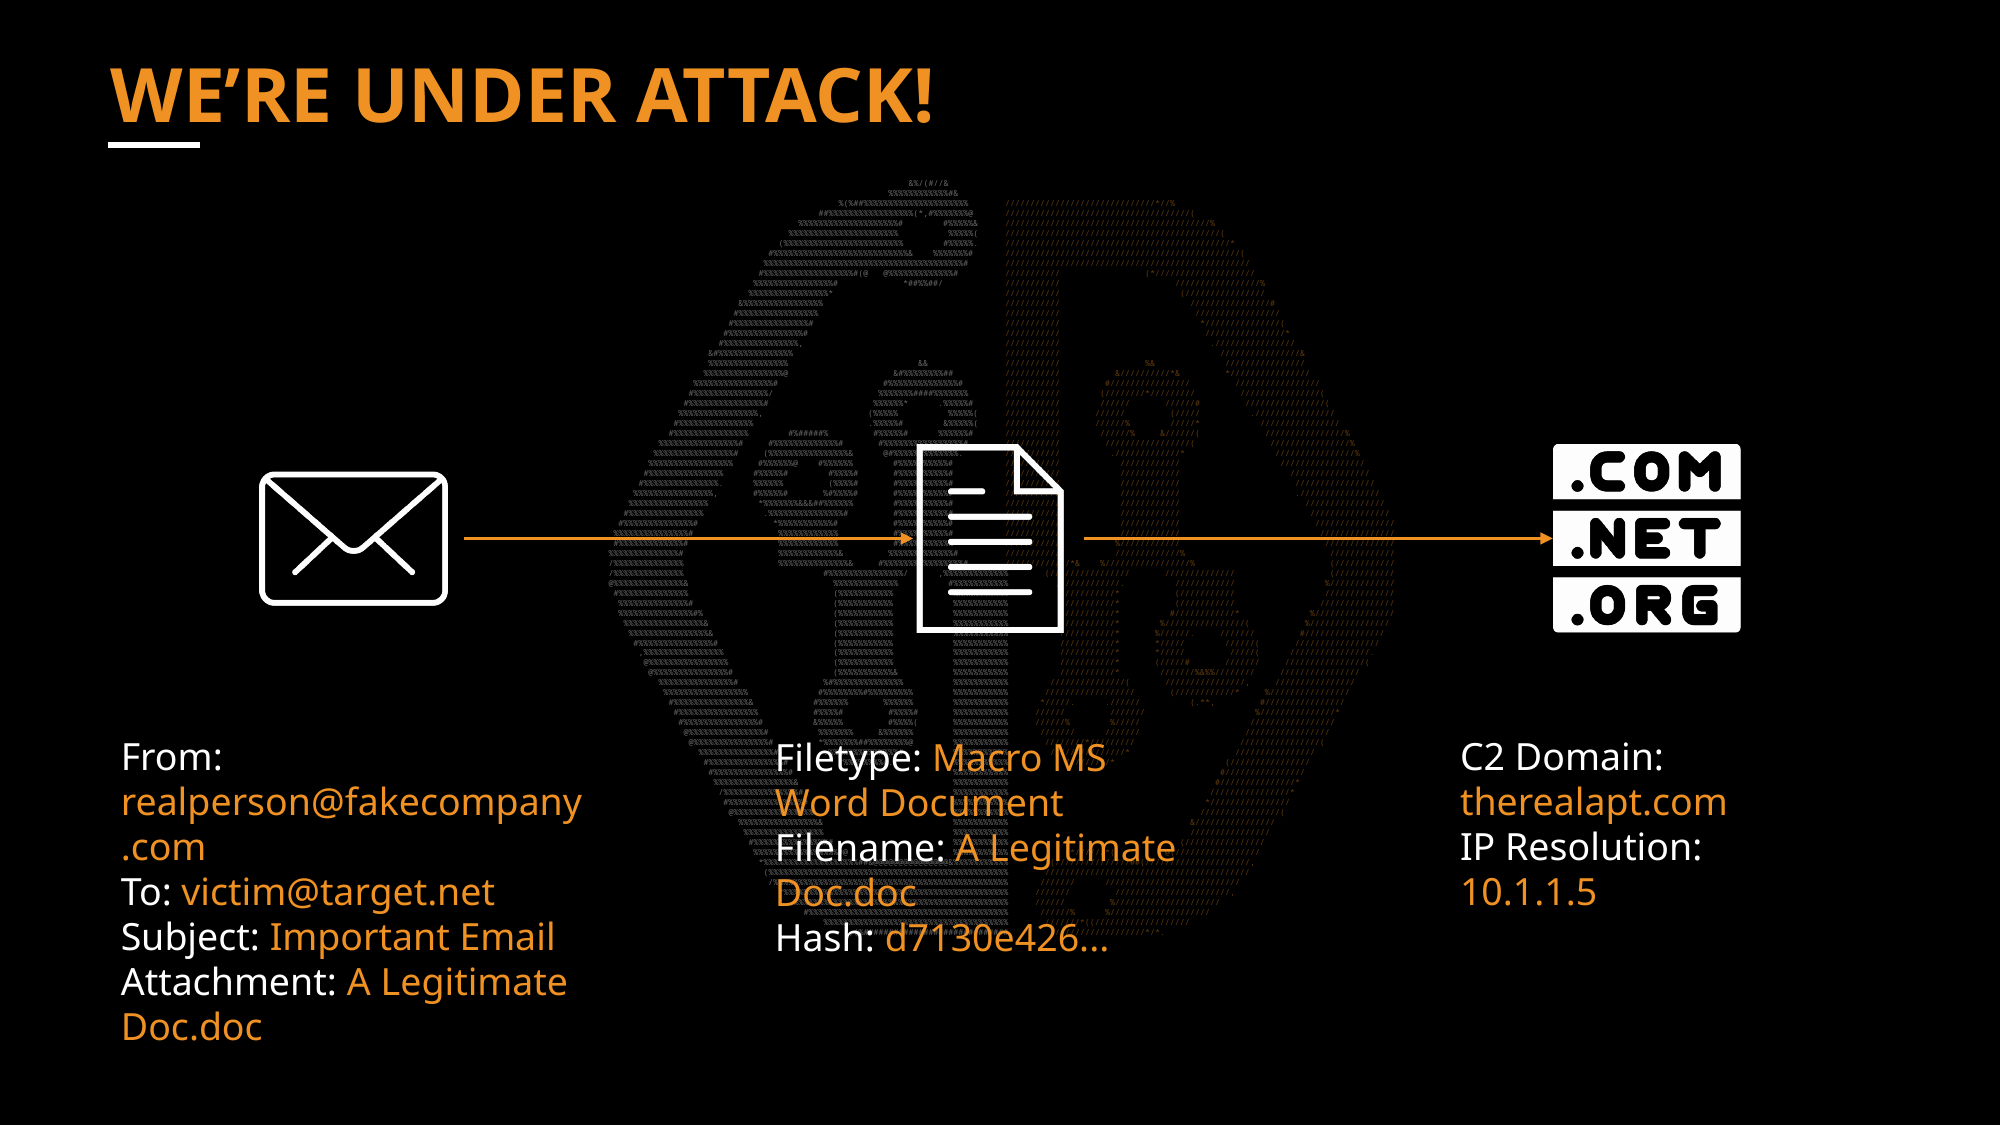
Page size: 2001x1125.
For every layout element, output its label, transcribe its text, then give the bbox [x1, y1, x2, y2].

text_box //////////////////////////////*//% /////////////////////////////////////( /////////////////////////////////////////% ///////////////////////////////////////////( /////////////////////////////////////////////* ///////////////////////////////////////////////( ///////////////////////////////////////////////// /////////// (*//////////////////// /////////// /////////////////% /////////// (//////////////// /////////// ////////////////# /////////// ///////////////// /////////// *///////////////( /////////// ////////////////* /////////// .//////////////// /////////// ////////////////& /////////// %& //////////////// /////////// &//////////*& *//////////////// /////////// #//////////////// ///////////////// /////////// (////////*///////// ////////////////( /////////// ////// //////# ////////////////( /////////// ////// (///// .//////////////// /////////// //////% /////* //////////////// /////////// //////% &//////( ////////////////% /////////// /////////////////( ////////////////% /////////// ./////////////* ////////////////% /////////// //////////// ///////////////// /////////// //////////// //////////////// /////////// //////////// //////////////// /////////// //////////// .//////////////// /////////// //////////// //////////////// /////////// //////////// //////////////// /////////// //////////// //////////////// /////////// //////////// /////////////// /////////// %//////////// ////////////// //////////// /////////////% ///////////// /////////////*& %/////////////////% (//////////// (//////////////// ////////////// (//////////// ,////////////. //////////// %///////////// ///////////* (/////////// ////////////// ///////////* (/////////// /////////////// ///////////* #////////////* %//////////////// ///////////* %////////////////( %//////////////// ///////////* %//////. /////// #//////////////// ///////////* *///// //////( ///////////////// ///////////* *///// /////( ////////////////. ///////////* (/////# /////// ////////////////( ///////////* ///////%&%%//////// //////////////// ///////////////( ////////////////, //////////////// ////////////////// (////////////* %//////////////// */////. .////// (.**, #//////////////// ////// /////// %///////////////* //////% %///// ///////////////// /////// /////// ///////////////// ////////*///////// ////////////////( ///////////////* //////////////// /////////* (//////////////// #//////////////// #///////////////* ////////////////* *//////////////// ////////////////( &//////////////// //////////////// (//////////////// (*//////*( @(///////////////// (///////////////##(/////////////////////, ///////////////////////////////////////// /////// /////////////////////////// /////// ///////////////////////, ////// %///////////////////// //////% %//////////////////// ///////*((/////////////////// ///////////////////*/*. [990, 171, 1575, 537]
text_box &%/(#//& %%%%%%%%%%%%#& %(%##%%%%%%%%%%%%%%%%%%%%% ##%%%%%%%%%%%%%%%%%(*,#%%%%%%%@ %%%%%%%%%%%%%%%%%%%%# #%%%%%& %%%%%%%%%%%%%%%%%%%%%% %%%%%( (%%%%%%%%%%%%%%%%%%%%%%%% #%%%%%. #%%%%%%%%%%%%%%%%%%%%%%%%%%%& %%%%%%%# %%%%%%%%%%%%%%%%%%%%%%%%%%%%%%%%%%%%%%%%# #%%%%%%%%%%%%%%%%%%#(@ @%%%%%%%%%%%%%# %%%%%%%%%%%%%%%%# *##%%##/ %%%%%%%%%%%%%%%%* &%%%%%%%%%%%%%%%% #%%%%%%%%%%%%%%%% #%%%%%%%%%%%%%%%# #%%%%%%%%%%%%%%%# #%%%%%%%%%%%%%%%, &#%%%%%%%%%%%%%%% %%%%%%%%%%%%%%%% && %%%%%%%%%%%%%%%%@ &#%%%%%%%%## %%%%%%%%%%%%%%%%# #%%%%%%%%%%%%%%# #%%%%%%%%%%%%%%%/ %%%%%%%####%%%%%%% #%%%%%%%%%%%%%%%# %%%%%%* .%%%%%# %%%%%%%%%%%%%%%%, (%%%%% %%%%%( #%%%%%%%%%%%%%%% .%%%%%# &%%%%%( #%%%%%%%%%%%%%%% #%#####% #%%%%%# %%%%%%# %%%%%%%%%%%%%%%%# #%%%%%%%%%%%%%# #%%%%%%%%%%%%%%%%# %%%%%%%%%%%%%%%%# (%%%%%%%%%%%%%%%%& @#%%%%%%%%%%%%%. %%%%%%%%%%%%%%%%% #%%%%%%@ #%%%%%% #%%%%%%%%%%# #%%%%%%%%%%%%%%% #%%%%%# #%%%%# #%%%%%%%%%%# #%%%%%%%%%%%%%%%. %%%%%% (%%%%# #%%%%%%%%%%# %%%%%%%%%%%%%%%%, #%%%%%# %#%%%%# #%%%%%%%%%%# %%%%%%%%%%%%%%%% *%%%%%%%&&&##%%%%%% #%%%%%%%%%%# #%%%%%%%%%%%%%%% .%%%%%%%%%%%%%%%# #%%%%%%%%%%# #%%%%%%%%%%%%%%# *%%%%%%%%%%%# #%%%%%%%%%%# %%%%%%%%%%%%%%%# %%%%%%%%%%%% #%%%%%%%%%%# #%%%%%%%%%%%%%# %%%%%%%%%%%% #%%%%%%%%%%% %%%%%%%%%%%%%%# %%%%%%%%%%%%& %%%%%%%%%%%%%# /%%%%%%%%%%%%%% %%%%%%%%%%%%%%& #%%%%%%%%%%%%%%%%# /%%%%%%%%%%%%%% #%%%%%%%%%%%%%%%/ ,%%%%%%%%%%%%% @%%%%%%%%%%%%%%& %%%%%%%%%%%%% #%%%%%%%%%%% #%%%%%%%%%%%%%% (%%%%%%%%%%% %%%%%%%%%%% %%%%%%%%%%%%%%# (%%%%%%%%%%% %%%%%%%%%%% %%%%%%%%%%%%%%%#% (%%%%%%%%%%% %%%%%%%%%%% %%%%%%%%%%%%%%%%& (%%%%%%%%%%% %%%%%%%%%%% %%%%%%%%%%%%%%%%& (%%%%%%%%%%% %%%%%%%%%%% #%%%%%%%%%%%%%%%# (%%%%%%%%%%% %%%%%%%%%%% ,%%%%%%%%%%%%%%%% (%%%%%%%%%%% %%%%%%%%%%% @%%%%%%%%%%%%%%%% (%%%%%%%%%%% %%%%%%%%%%% @%%%%%%%%%%%%%%%# (%%%%%%%%%%%& %%%%%%%%%%% %%%%%%%%%%%%%%%# %#%%%%%%%%%%%%%% %%%%%%%%%%% %%%%%%%%%%%%%%%%% #%%%%%%%%#%%%%%%%%% %%%%%%%%%%% #%%%%%%%%%%%%%%%& #%%%%%% %%%%%% %%%%%%%%%%% #%%%%%%%%%%%%%%%% #%%%%# #%%%%# %%%%%%%%%%% #%%%%%%%%%%%%%%%# &%%%%% #%%%%( %%%%%%%%%%% @%%%%%%%%%%%%%%%# %%%%%%% &%%%%%% %%%%%%%%%%% @%%%%%%%%%%%%%%%# *%%%%%%%##%%%%%%%%@ %%%%%%%%%%% %%%%%%%%%%%%%%%# .%%%%%%%%%%%%%%# %%%%%%%%%%% #%%%%%%%%%%%%%%%# *%%%%%%%%#. %%%%%%%%%%% #%%%%%%%%%%%%%%%# %%%%%%%%%%% %%%%%%%%%%%%%%%%& %%%%%%%%%%% /%%%%%%%%%%%%%%%# %%%%%%%%%%% #%%%%%%%%%%%%%%%# %%%%%%%%%%% @%%%%%%%%%%%%%%%% %%%%%%%%%%% %%%%%%%%%%%%%%%%& %%%%%%%%%%% %%%%%%%%%%%%%%%% %%%%%%%%%%% #%%%%%%%%%%%%%%%# %%%%%%%%%%% %%%%%%%%%%%%%%%%%#@ %%%%%%%%%%% *%%%%%%%%%%%%%%%%%%%##&@@@@@@@@@@@@@@@&%%%%%%%%%%% (%%%%%%%%%%%%%%%%%%%%%%%%%%%%%%%%%%%%%%%%%%%%%%%% /%%%%%%%%%%%%%%%%%%%%%%%%%%%%%%%%%%%%%%%%%%%%%%% *%%%%%%%%%%%%%%%%%%%%%%%%%%%%%%%%%%%%%%%%%%%%% .%%%%%%%%%%%%%%%%%%%%%%%%%%%%%%%%%%%%%%%%%%% #%%%%%%%%%%%%%%%%%%%%%%%%%%%%%%%%%%%%%%%% %%%%%%%%%%%%%%%%%%%%%%%%%%%%%%%%%%%%% ,(%############################# [593, 540, 990, 945]
picture [259, 444, 448, 633]
picture [1552, 444, 1741, 633]
text_box &%/(#//& %%%%%%%%%%%%#& %(%##%%%%%%%%%%%%%%%%%%%%% ##%%%%%%%%%%%%%%%%%(*,#%%%%%%%@ %%%%%%%%%%%%%%%%%%%%# #%%%%%& %%%%%%%%%%%%%%%%%%%%%% %%%%%( (%%%%%%%%%%%%%%%%%%%%%%%% #%%%%%. #%%%%%%%%%%%%%%%%%%%%%%%%%%%& %%%%%%%# %%%%%%%%%%%%%%%%%%%%%%%%%%%%%%%%%%%%%%%%# #%%%%%%%%%%%%%%%%%%#(@ @%%%%%%%%%%%%%# %%%%%%%%%%%%%%%%# *##%%##/ %%%%%%%%%%%%%%%%* &%%%%%%%%%%%%%%%% #%%%%%%%%%%%%%%%% #%%%%%%%%%%%%%%%# #%%%%%%%%%%%%%%%# #%%%%%%%%%%%%%%%, &#%%%%%%%%%%%%%%% %%%%%%%%%%%%%%%% && %%%%%%%%%%%%%%%%@ &#%%%%%%%%## %%%%%%%%%%%%%%%%# #%%%%%%%%%%%%%%# #%%%%%%%%%%%%%%%/ %%%%%%%####%%%%%%% #%%%%%%%%%%%%%%%# %%%%%%* .%%%%%# %%%%%%%%%%%%%%%%, (%%%%% %%%%%( #%%%%%%%%%%%%%%% .%%%%%# &%%%%%( #%%%%%%%%%%%%%%% #%#####% #%%%%%# %%%%%%# %%%%%%%%%%%%%%%%# #%%%%%%%%%%%%%# #%%%%%%%%%%%%%%%%# %%%%%%%%%%%%%%%%# (%%%%%%%%%%%%%%%%& @#%%%%%%%%%%%%%. %%%%%%%%%%%%%%%%% #%%%%%%@ #%%%%%% #%%%%%%%%%%# #%%%%%%%%%%%%%%% #%%%%%# #%%%%# #%%%%%%%%%%# #%%%%%%%%%%%%%%%. %%%%%% (%%%%# #%%%%%%%%%%# %%%%%%%%%%%%%%%%, #%%%%%# %#%%%%# #%%%%%%%%%%# %%%%%%%%%%%%%%%% *%%%%%%%&&&##%%%%%% #%%%%%%%%%%# #%%%%%%%%%%%%%%% .%%%%%%%%%%%%%%%# #%%%%%%%%%%# #%%%%%%%%%%%%%%# *%%%%%%%%%%%# #%%%%%%%%%%# %%%%%%%%%%%%%%%# %%%%%%%%%%%% #%%%%%%%%%%# #%%%%%%%%%%%%%# %%%%%%%%%%%% #%%%%%%%%%%% %%%%%%%%%%%%%%# %%%%%%%%%%%%& %%%%%%%%%%%%%# /%%%%%%%%%%%%%% %%%%%%%%%%%%%%& #%%%%%%%%%%%%%%%%# /%%%%%%%%%%%%%% #%%%%%%%%%%%%%%%/ ,%%%%%%%%%%%%% @%%%%%%%%%%%%%%& %%%%%%%%%%%%% #%%%%%%%%%%% #%%%%%%%%%%%%%% (%%%%%%%%%%% %%%%%%%%%%% %%%%%%%%%%%%%%# (%%%%%%%%%%% %%%%%%%%%%% %%%%%%%%%%%%%%%#% (%%%%%%%%%%% %%%%%%%%%%% %%%%%%%%%%%%%%%%& (%%%%%%%%%%% %%%%%%%%%%% %%%%%%%%%%%%%%%%& (%%%%%%%%%%% %%%%%%%%%%% #%%%%%%%%%%%%%%%# (%%%%%%%%%%% %%%%%%%%%%% ,%%%%%%%%%%%%%%%% (%%%%%%%%%%% %%%%%%%%%%% @%%%%%%%%%%%%%%%% (%%%%%%%%%%% %%%%%%%%%%% @%%%%%%%%%%%%%%%# (%%%%%%%%%%%& %%%%%%%%%%% %%%%%%%%%%%%%%%# %#%%%%%%%%%%%%%% %%%%%%%%%%% %%%%%%%%%%%%%%%%% #%%%%%%%%#%%%%%%%%% %%%%%%%%%%% #%%%%%%%%%%%%%%%& #%%%%%% %%%%%% %%%%%%%%%%% #%%%%%%%%%%%%%%%% #%%%%# #%%%%# %%%%%%%%%%% #%%%%%%%%%%%%%%%# &%%%%% #%%%%( %%%%%%%%%%% @%%%%%%%%%%%%%%%# %%%%%%% &%%%%%% %%%%%%%%%%% @%%%%%%%%%%%%%%%# *%%%%%%%##%%%%%%%%@ %%%%%%%%%%% %%%%%%%%%%%%%%%# .%%%%%%%%%%%%%%# %%%%%%%%%%% #%%%%%%%%%%%%%%%# *%%%%%%%%#. %%%%%%%%%%% #%%%%%%%%%%%%%%%# %%%%%%%%%%% %%%%%%%%%%%%%%%%& %%%%%%%%%%% /%%%%%%%%%%%%%%%# %%%%%%%%%%% #%%%%%%%%%%%%%%%# %%%%%%%%%%% @%%%%%%%%%%%%%%%% %%%%%%%%%%% %%%%%%%%%%%%%%%%& %%%%%%%%%%% %%%%%%%%%%%%%%%% %%%%%%%%%%% #%%%%%%%%%%%%%%%# %%%%%%%%%%% %%%%%%%%%%%%%%%%%#@ %%%%%%%%%%% *%%%%%%%%%%%%%%%%%%%##&@@@@@@@@@@@@@@@&%%%%%%%%%%% (%%%%%%%%%%%%%%%%%%%%%%%%%%%%%%%%%%%%%%%%%%%%%%%% /%%%%%%%%%%%%%%%%%%%%%%%%%%%%%%%%%%%%%%%%%%%%%%% *%%%%%%%%%%%%%%%%%%%%%%%%%%%%%%%%%%%%%%%%%%%%% .%%%%%%%%%%%%%%%%%%%%%%%%%%%%%%%%%%%%%%%%%%% #%%%%%%%%%%%%%%%%%%%%%%%%%%%%%%%%%%%%%%%% %%%%%%%%%%%%%%%%%%%%%%%%%%%%%%%%%%%%% ,(%############################# [593, 171, 990, 537]
text_box WE’RE UNDER ATTACK! [95, 40, 951, 145]
text_box Filetype: Macro MS Word Document Filename: A Legitimate Doc.doc Hash: d7130e426... [760, 726, 1221, 967]
picture [896, 444, 1084, 633]
text_box From: realperson@fakecompany.com To: victim@target.net Subject: Important Email Attachment: A Legitimate Doc.doc [106, 725, 601, 1056]
text_box //////////////////////////////*//% /////////////////////////////////////( /////////////////////////////////////////% ///////////////////////////////////////////( /////////////////////////////////////////////* ///////////////////////////////////////////////( ///////////////////////////////////////////////// /////////// (*//////////////////// /////////// /////////////////% /////////// (//////////////// /////////// ////////////////# /////////// ///////////////// /////////// *///////////////( /////////// ////////////////* /////////// .//////////////// /////////// ////////////////& /////////// %& //////////////// /////////// &//////////*& *//////////////// /////////// #//////////////// ///////////////// /////////// (////////*///////// ////////////////( /////////// ////// //////# ////////////////( /////////// ////// (///// .//////////////// /////////// //////% /////* //////////////// /////////// //////% &//////( ////////////////% /////////// /////////////////( ////////////////% /////////// ./////////////* ////////////////% /////////// //////////// ///////////////// /////////// //////////// //////////////// /////////// //////////// //////////////// /////////// //////////// .//////////////// /////////// //////////// //////////////// /////////// //////////// //////////////// /////////// //////////// //////////////// /////////// //////////// /////////////// /////////// %//////////// ////////////// //////////// /////////////% ///////////// /////////////*& %/////////////////% (//////////// (//////////////// ////////////// (//////////// ,////////////. //////////// %///////////// ///////////* (/////////// ////////////// ///////////* (/////////// /////////////// ///////////* #////////////* %//////////////// ///////////* %////////////////( %//////////////// ///////////* %//////. /////// #//////////////// ///////////* *///// //////( ///////////////// ///////////* *///// /////( ////////////////. ///////////* (/////# /////// ////////////////( ///////////* ///////%&%%//////// //////////////// ///////////////( ////////////////, //////////////// ////////////////// (////////////* %//////////////// */////. .////// (.**, #//////////////// ////// /////// %///////////////* //////% %///// ///////////////// /////// /////// ///////////////// ////////*///////// ////////////////( ///////////////* //////////////// /////////* (//////////////// #//////////////// #///////////////* ////////////////* *//////////////// ////////////////( &//////////////// //////////////// (//////////////// (*//////*( @(///////////////// (///////////////##(/////////////////////, ///////////////////////////////////////// /////// /////////////////////////// /////// ///////////////////////, ////// %///////////////////// //////% %//////////////////// ///////*((/////////////////// ///////////////////*/*. [990, 540, 1575, 945]
text_box C2 Domain: therealapt.com IP Resolution: 10.1.1.5 [1445, 725, 1848, 921]
